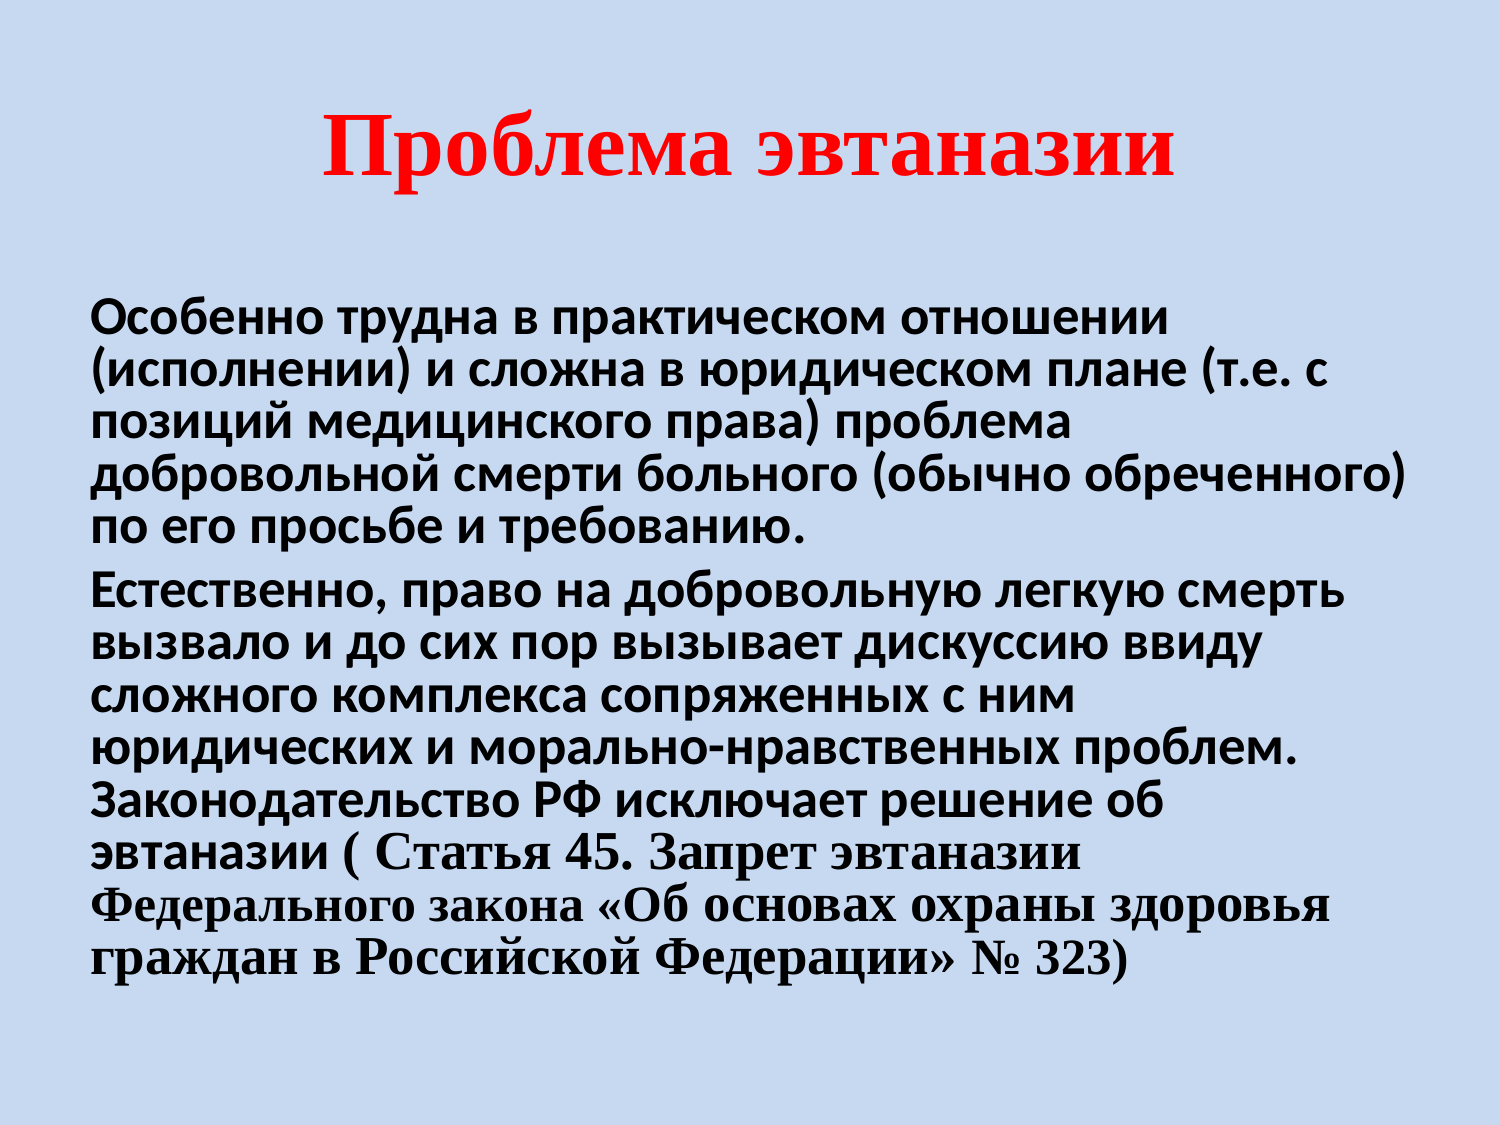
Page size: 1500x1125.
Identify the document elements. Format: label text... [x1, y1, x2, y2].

list Особенно трудна в практическом отношении (исполнении) и сложна в юридическом плане (т.е. с позиций медицинского права) проблема добровольной смерти больного (обычно обреченного) по его просьбе и требованию. Естественно, право на добровольную легкую смерть вызвало и до сих пор вызывает дискуссию ввиду сложного комплекса сопряженных с ним юридических и морально-нравственных проблем. Законодательство РФ исключает решение об эвтаназии ( Статья 45. Запрет эвтаназии Федерального закона «Об основах охраны здоровья граждан в Российской Федерации» № 323) [74, 207, 1426, 1006]
title Проблема эвтаназии [74, 44, 1426, 207]
